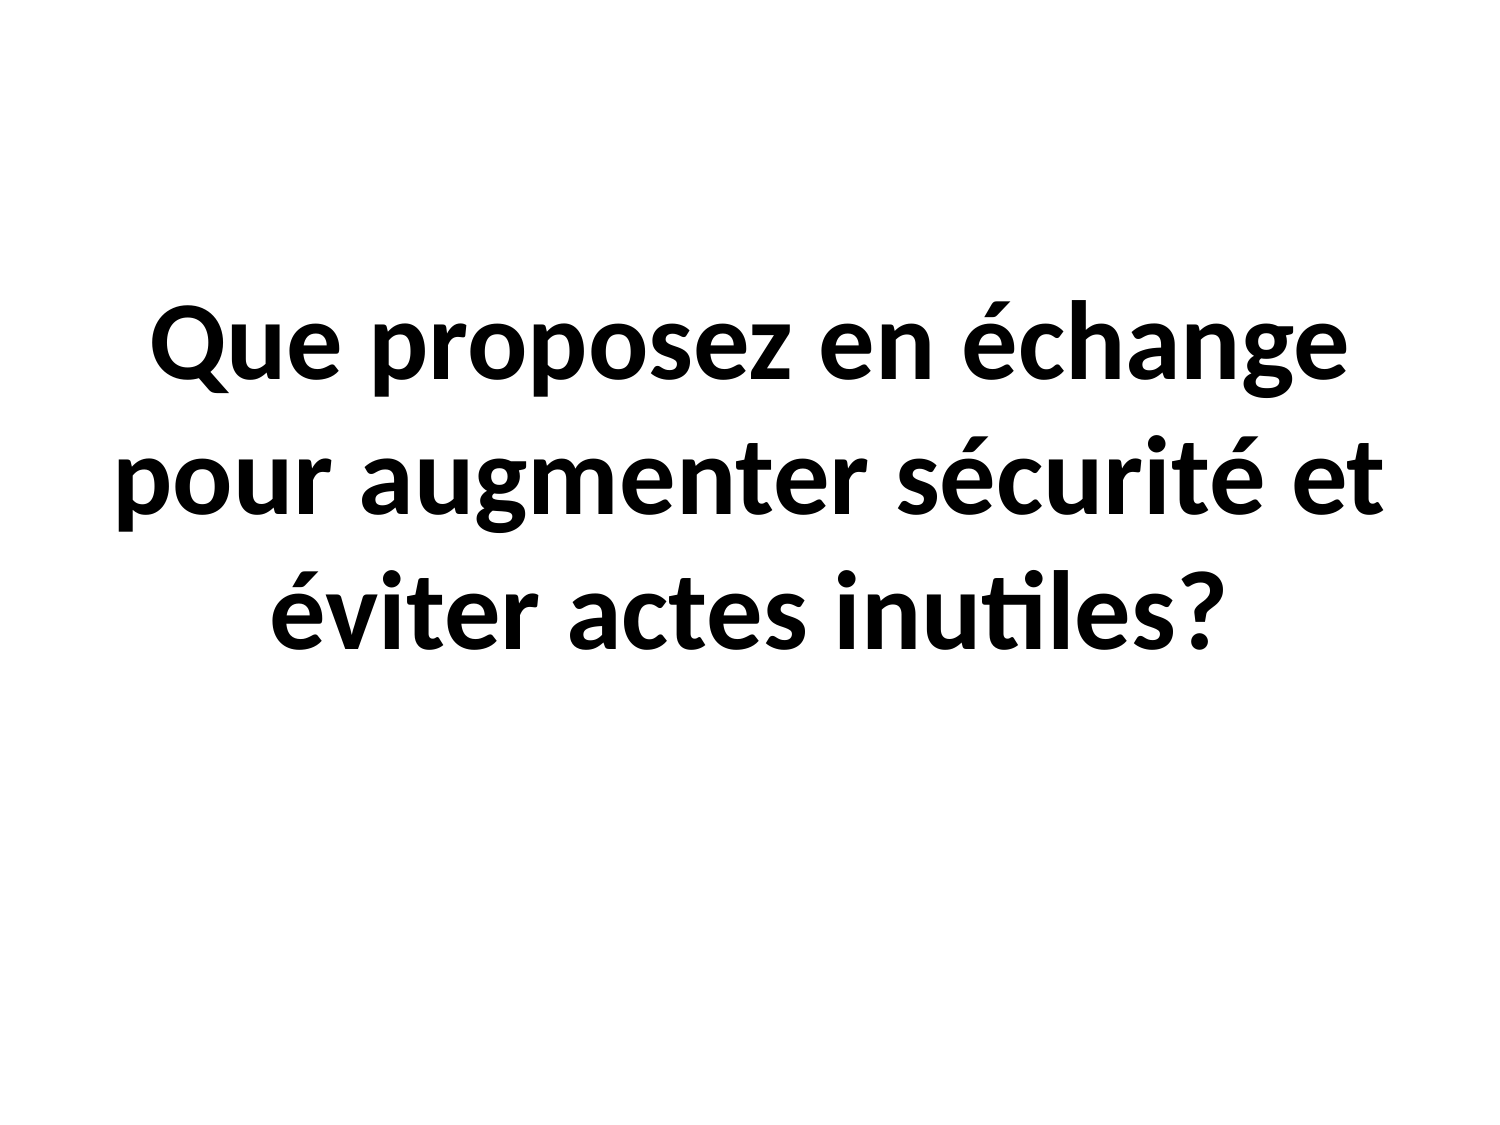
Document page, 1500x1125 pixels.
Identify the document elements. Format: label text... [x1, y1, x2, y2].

title Que proposez en échange pour augmenter sécurité et éviter actes inutiles? [74, 44, 1426, 894]
